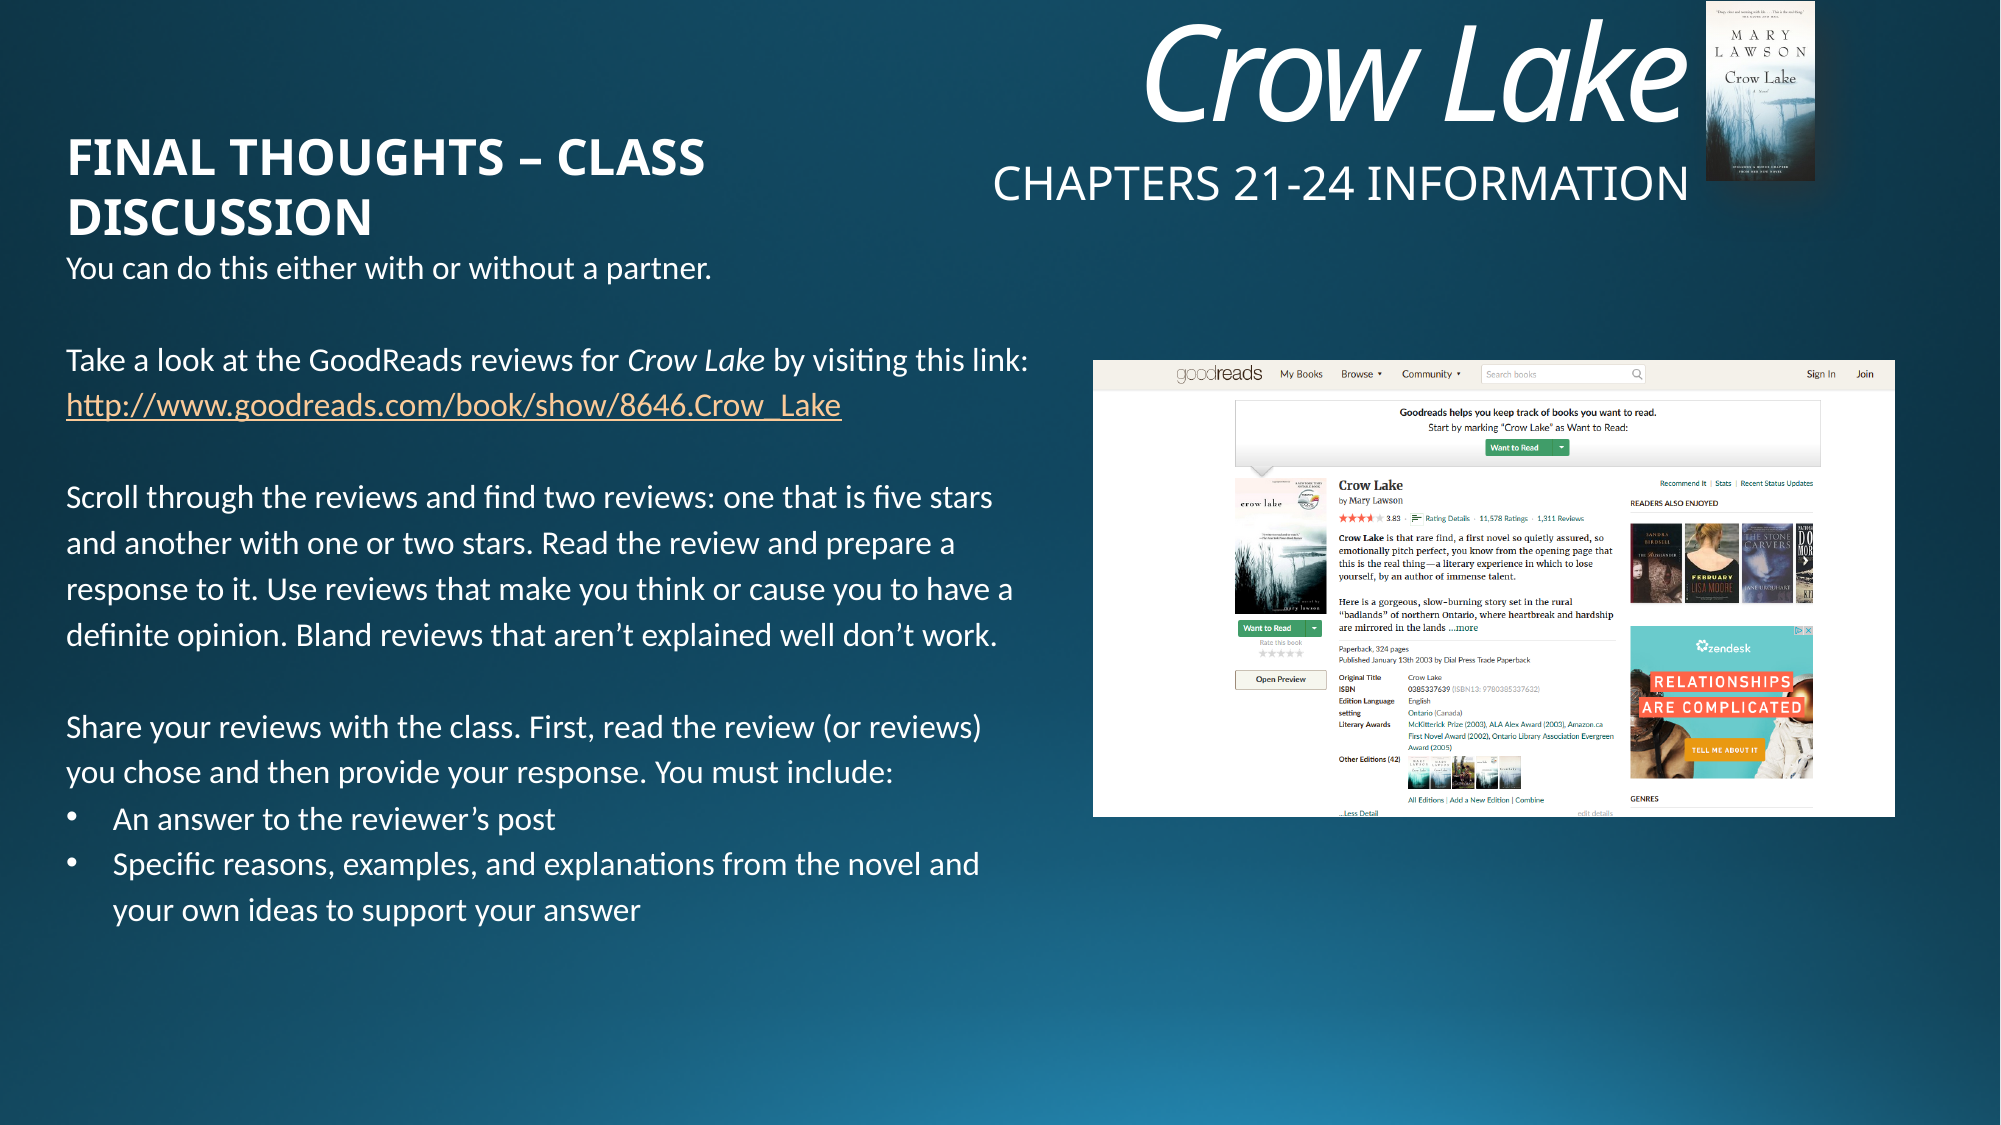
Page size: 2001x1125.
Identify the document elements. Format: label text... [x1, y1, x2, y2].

text_box You can do this either with or without a partner. Take a look at the GoodReads reviews for Crow Lake by visiting this link: http://www.goodreads.com/book/show/8646.Crow_Lake Scroll through the reviews and find two reviews: one that is five stars and another with one or two stars. Read the review and prepare a response to it. Use reviews that make you think or cause you to have a definite opinion. Bland reviews that aren’t explained well don’t work. Share your reviews with the class. First, read the review (or reviews) you chose and then provide your response. You must include: An answer to the reviewer’s post Specific reasons, examples, and explanations from the novel and your own ideas to support your answer [51, 232, 1052, 936]
subtitle CHAPTERS 21-24 INFORMATION [977, 140, 1707, 218]
text_box FINAL THOUGHTS – CLASS DISCUSSION [51, 118, 977, 232]
picture [0, 0, 2001, 1125]
title Crow Lake [886, 0, 1706, 140]
